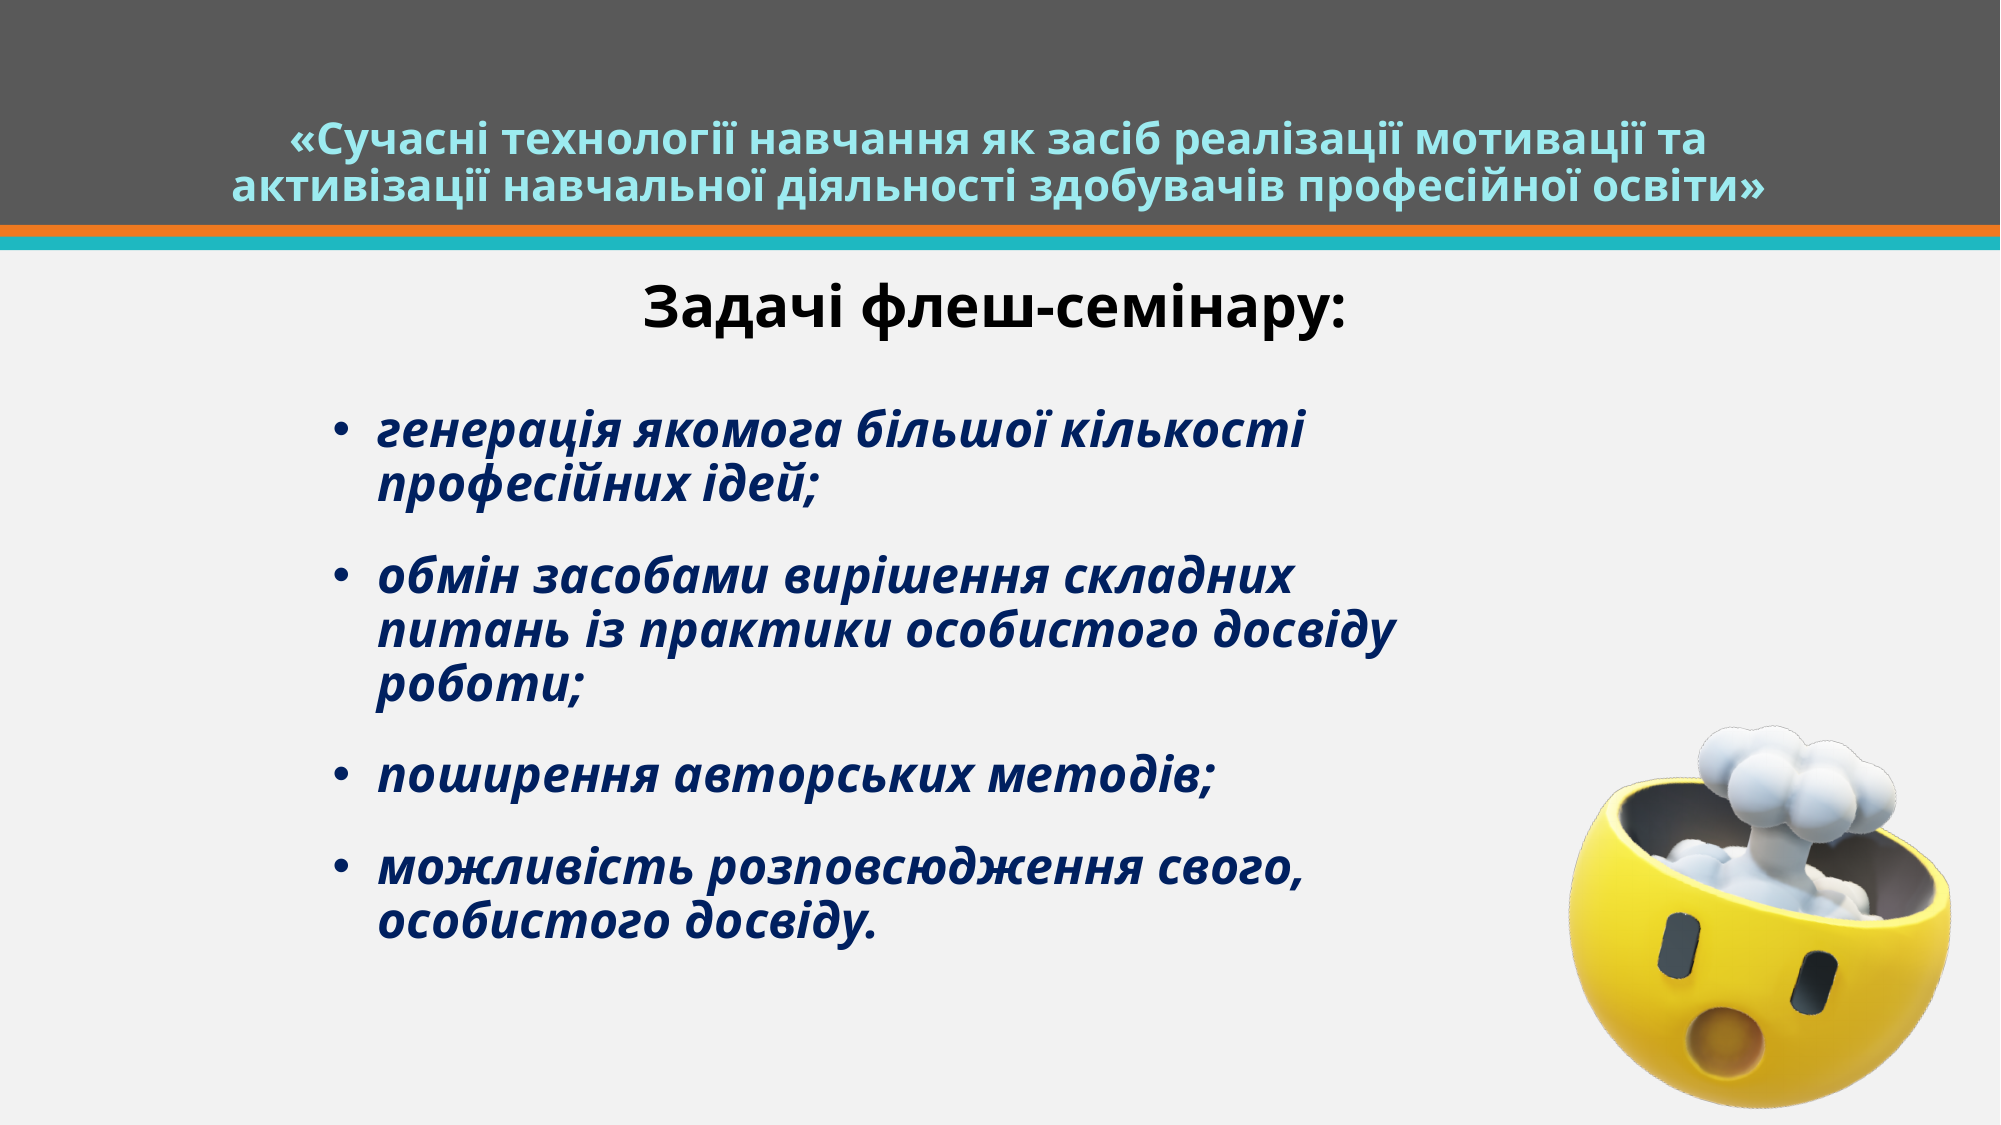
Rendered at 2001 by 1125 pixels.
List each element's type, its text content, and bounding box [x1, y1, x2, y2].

picture [1517, 678, 1999, 1125]
text_box [500, 463, 1500, 524]
list генерація якомога більшої кількості професійних ідей; обмін засобами вирішення складних питань із практики особистого досвіду роботи; поширення авторських методів; можливість розповсюдження свого, особистого досвіду. [317, 397, 1516, 1110]
text_box Задачі флеш-семінару: [500, 261, 1500, 347]
title «Сучасні технології навчання як засіб реалізації мотивації та активізації навчальної діяльності здобувачів професійної освіти» [212, 0, 1788, 272]
